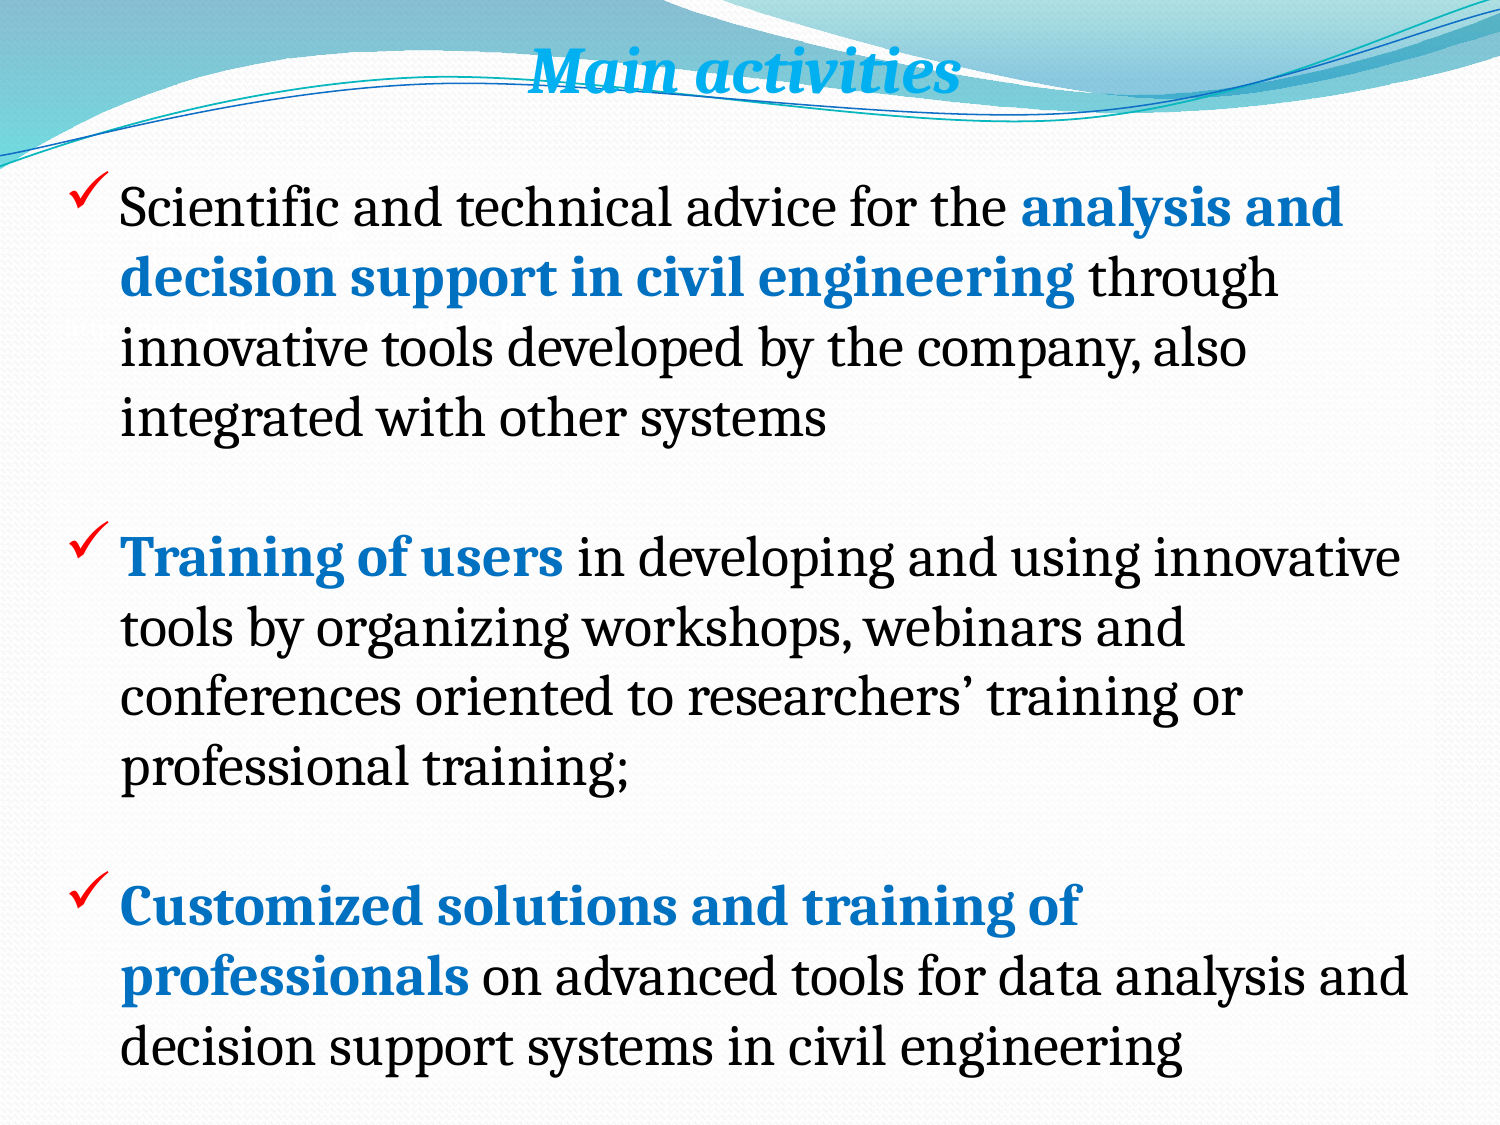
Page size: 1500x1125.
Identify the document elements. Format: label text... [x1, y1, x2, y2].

text_box Scientific and technical advice for the analysis and decision support in civil engineering through innovative tools developed by the company, also integrated with other systems Training of users in developing and using innovative tools by organizing workshops, webinars and conferences oriented to researchers’ training or professional training; Customized solutions and training of professionals on advanced tools for data analysis and decision support systems in civil engineering [49, 160, 1436, 1085]
text_box [0, 0, 1500, 74]
text_box Main activities [230, 76, 1262, 107]
